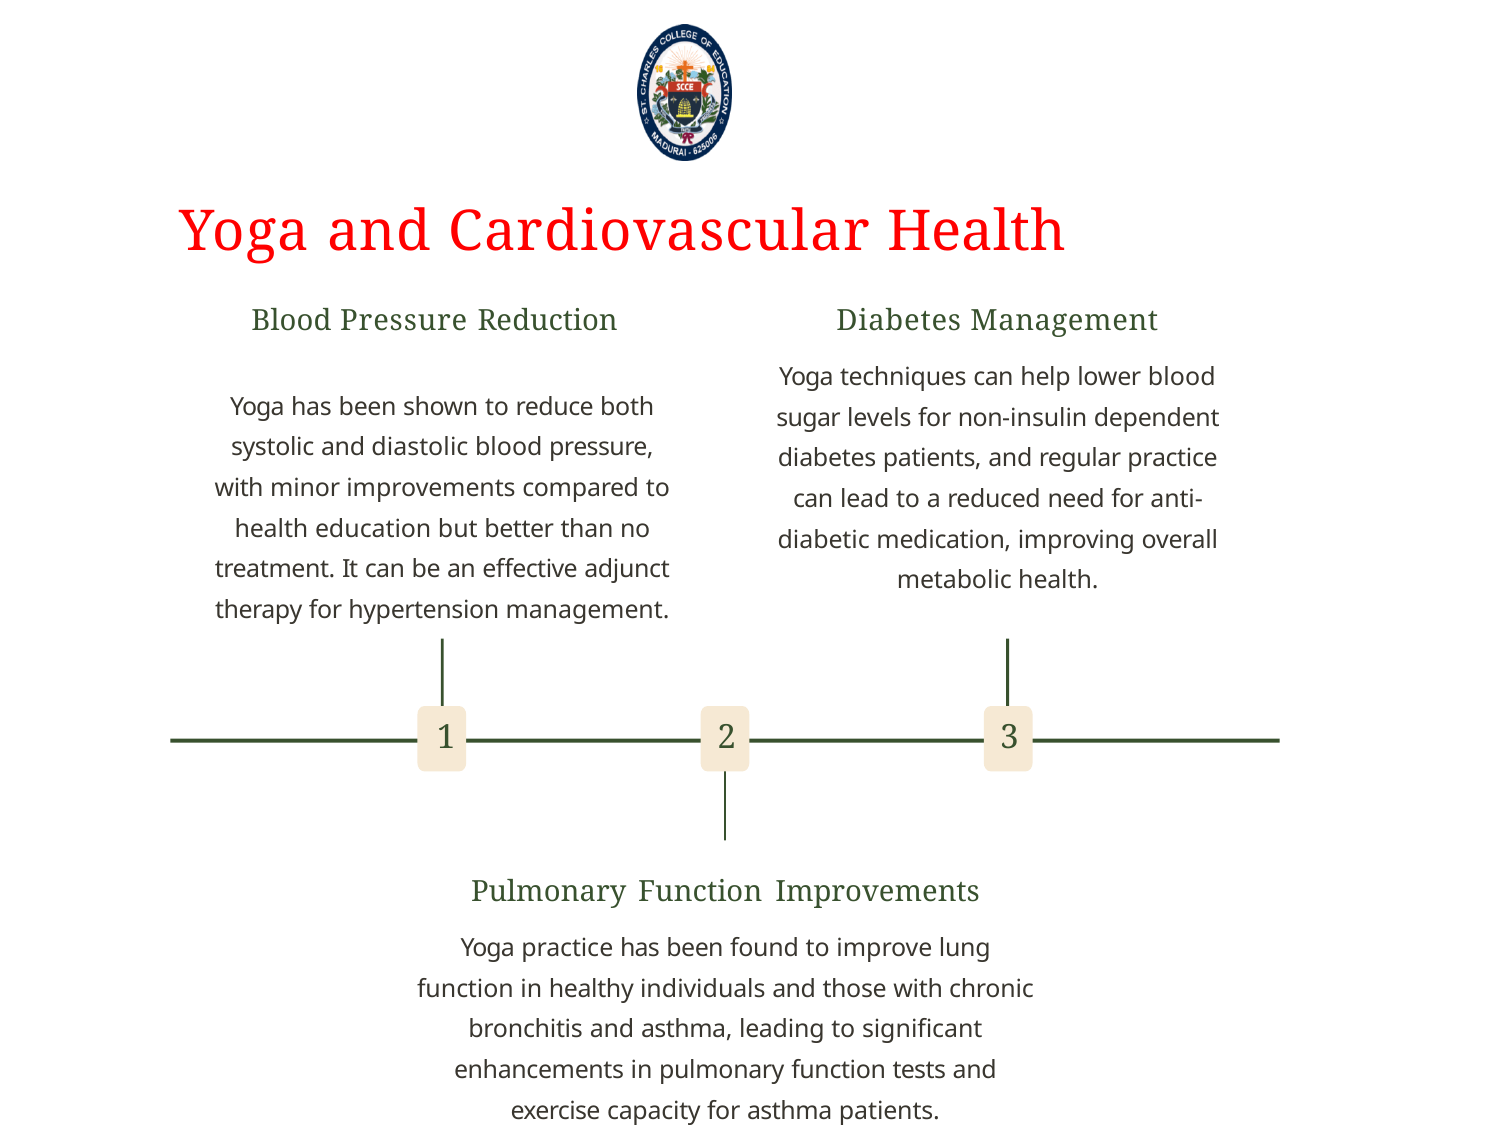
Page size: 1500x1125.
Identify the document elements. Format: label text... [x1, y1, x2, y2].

text_box Blood Pressure Reduction [249, 299, 625, 337]
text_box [170, 638, 981, 772]
text_box Yoga has been shown to reduce both systolic and diastolic blood pressure, with minor improvements compared to health education but better than no treatment. It can be an effective adjunct therapy for hypertension management. [208, 377, 676, 624]
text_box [1034, 638, 1280, 772]
text_box Diabetes Management Yoga techniques can help lower blood sugar levels for non-insulin dependent diabetes patients, and regular practice can lead to a reduced need for anti- diabetic medication, improving overall metabolic health. [762, 299, 1233, 594]
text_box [983, 638, 1033, 772]
picture [637, 24, 733, 161]
title Yoga and Cardiovascular Health [178, 192, 1088, 382]
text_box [700, 705, 750, 841]
text_box Pulmonary Function Improvements Yoga practice has been found to improve lung function in healthy individuals and those with chronic bronchitis and asthma, leading to significant enhancements in pulmonary function tests and exercise capacity for asthma patients. [412, 871, 1038, 1125]
